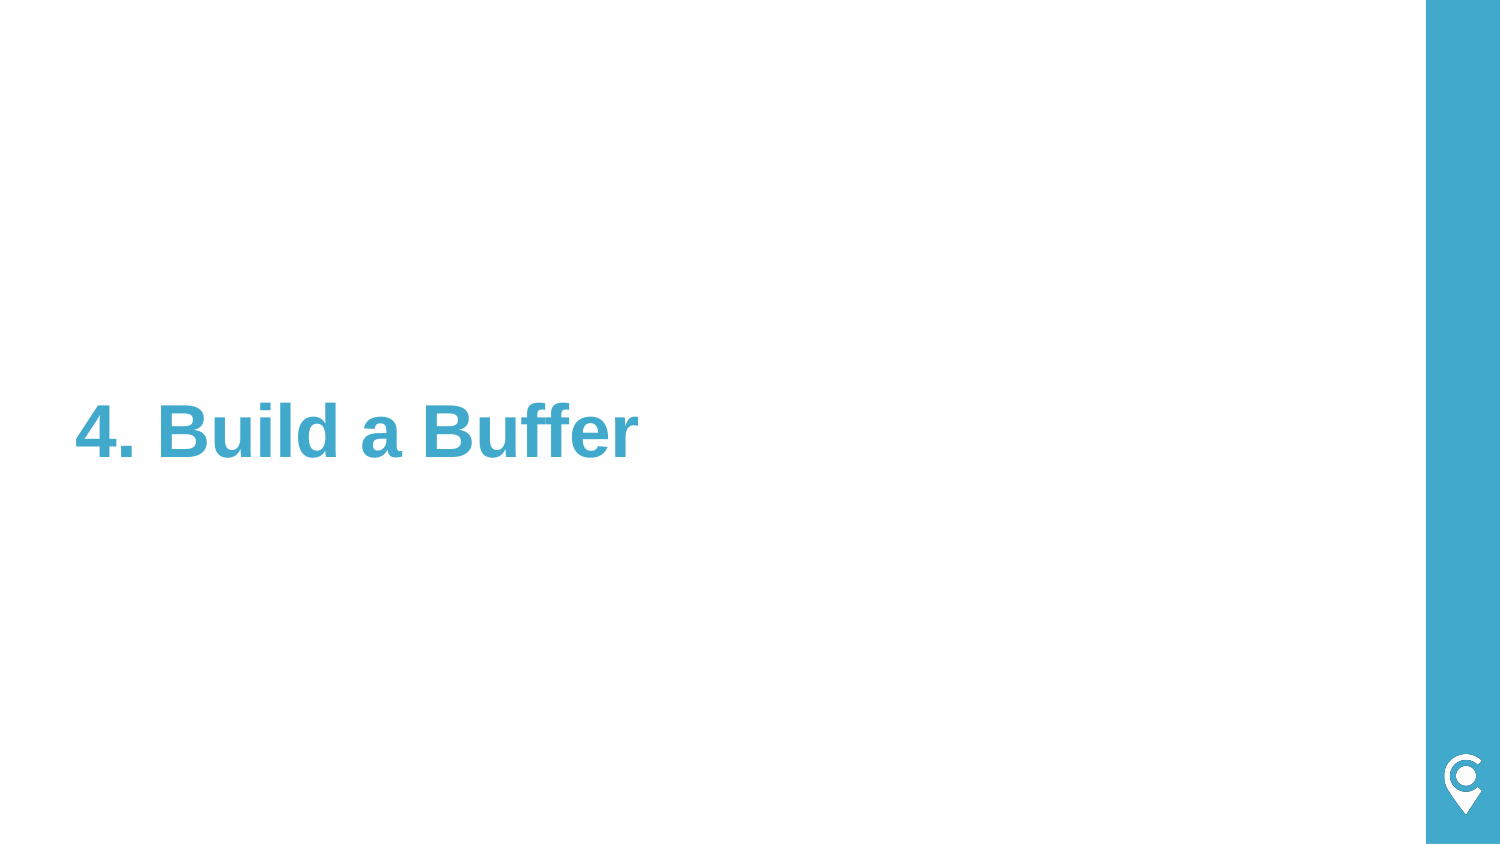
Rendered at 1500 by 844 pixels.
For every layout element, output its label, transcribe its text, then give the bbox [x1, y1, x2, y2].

title 4. Build a Buffer [75, 215, 1350, 480]
